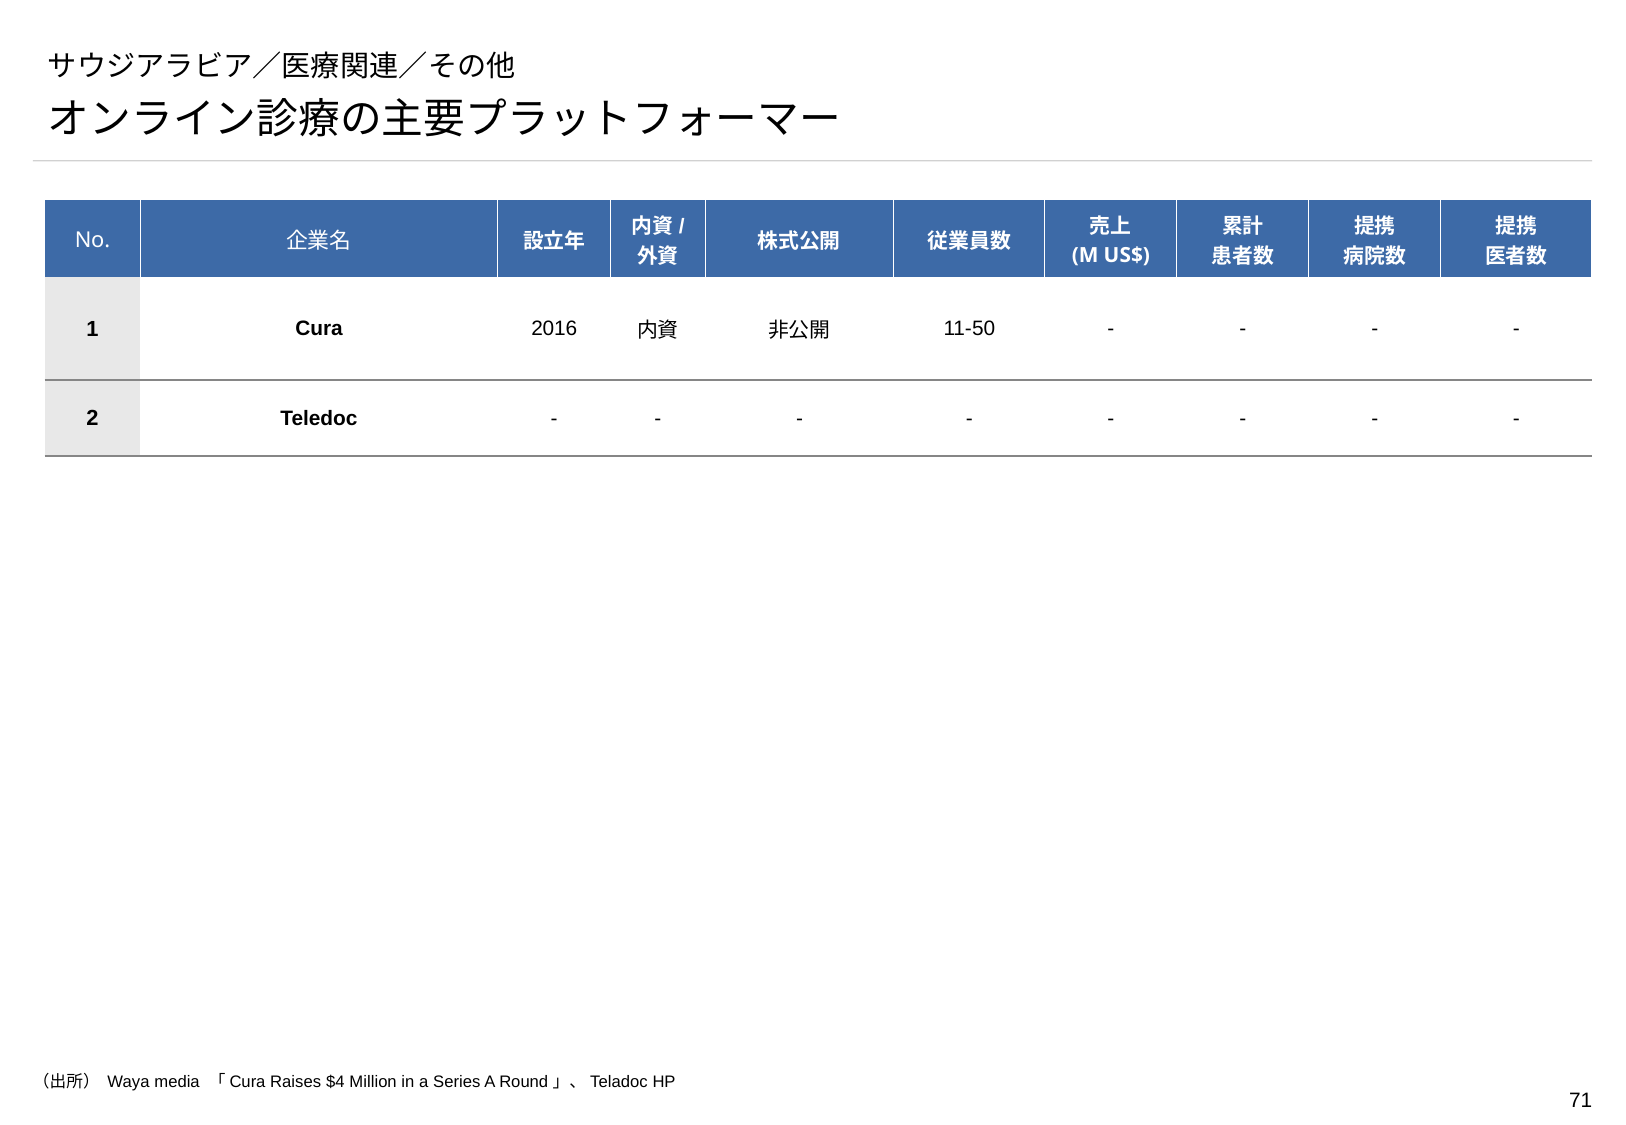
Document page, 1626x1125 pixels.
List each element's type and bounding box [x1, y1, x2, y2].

table_header [498, 200, 610, 277]
list [32, 0, 1593, 149]
table_header [894, 200, 1044, 277]
table_header [611, 200, 705, 277]
text_box [32, 1070, 1522, 1094]
table_header [706, 200, 893, 277]
table_header [1177, 200, 1308, 277]
table_header [141, 200, 497, 277]
table_header [45, 200, 140, 277]
table_header [1441, 200, 1591, 277]
table_header [1045, 200, 1176, 277]
table_header [1309, 200, 1440, 277]
table_cell [45, 381, 1592, 455]
table_cell [45, 277, 1592, 379]
